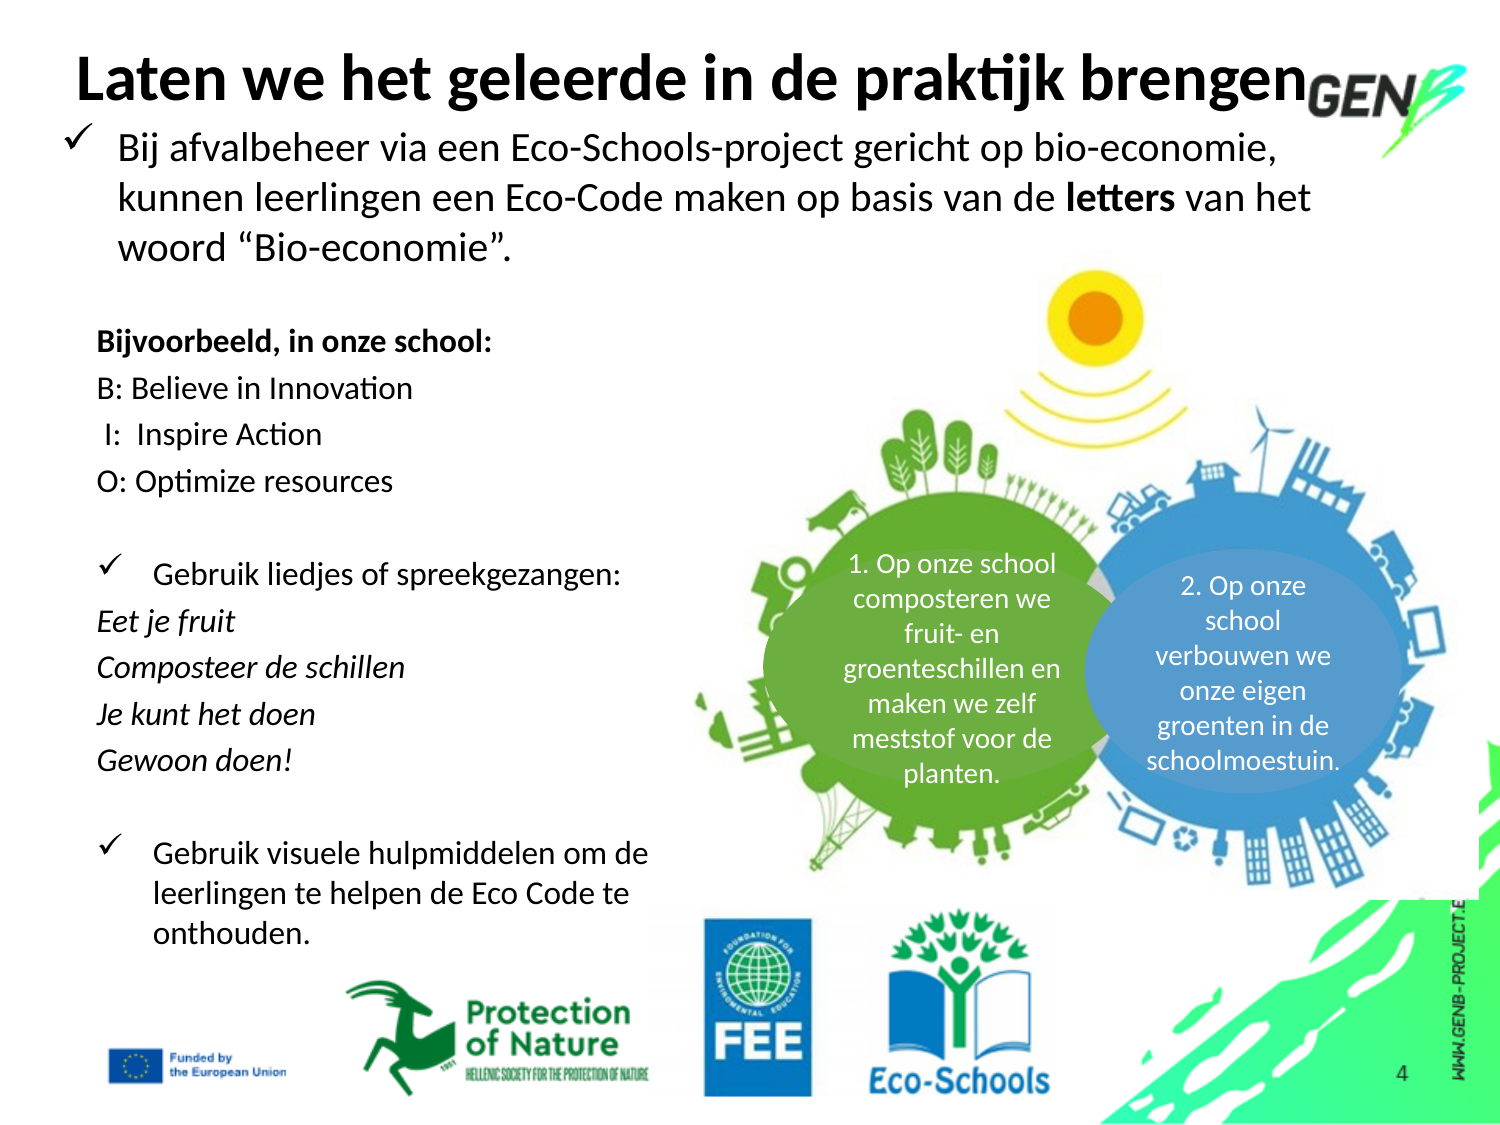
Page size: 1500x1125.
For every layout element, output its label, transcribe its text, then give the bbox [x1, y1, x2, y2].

picture [0, 0, 1500, 1125]
list Bij afvalbeheer via een Eco-Schools-project gericht op bio-economie, kunnen leerlingen een Eco-Code maken op basis van de letters van het woord “Bio-economie”. [46, 112, 1397, 281]
text_box Bijvoorbeeld, in onze school: B: Believe in Innovation I: Inspire Action O: Optimize resources Gebruik liedjes of spreekgezangen: Eet je fruit Composteer de schillen Je kunt het doen Gewoon doen! Gebruik visuele hulpmiddelen om de leerlingen te helpen de Eco Code te onthouden. [81, 255, 801, 1125]
title Laten we het geleerde in de praktijk brengen [17, 19, 1368, 208]
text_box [596, 225, 1479, 900]
